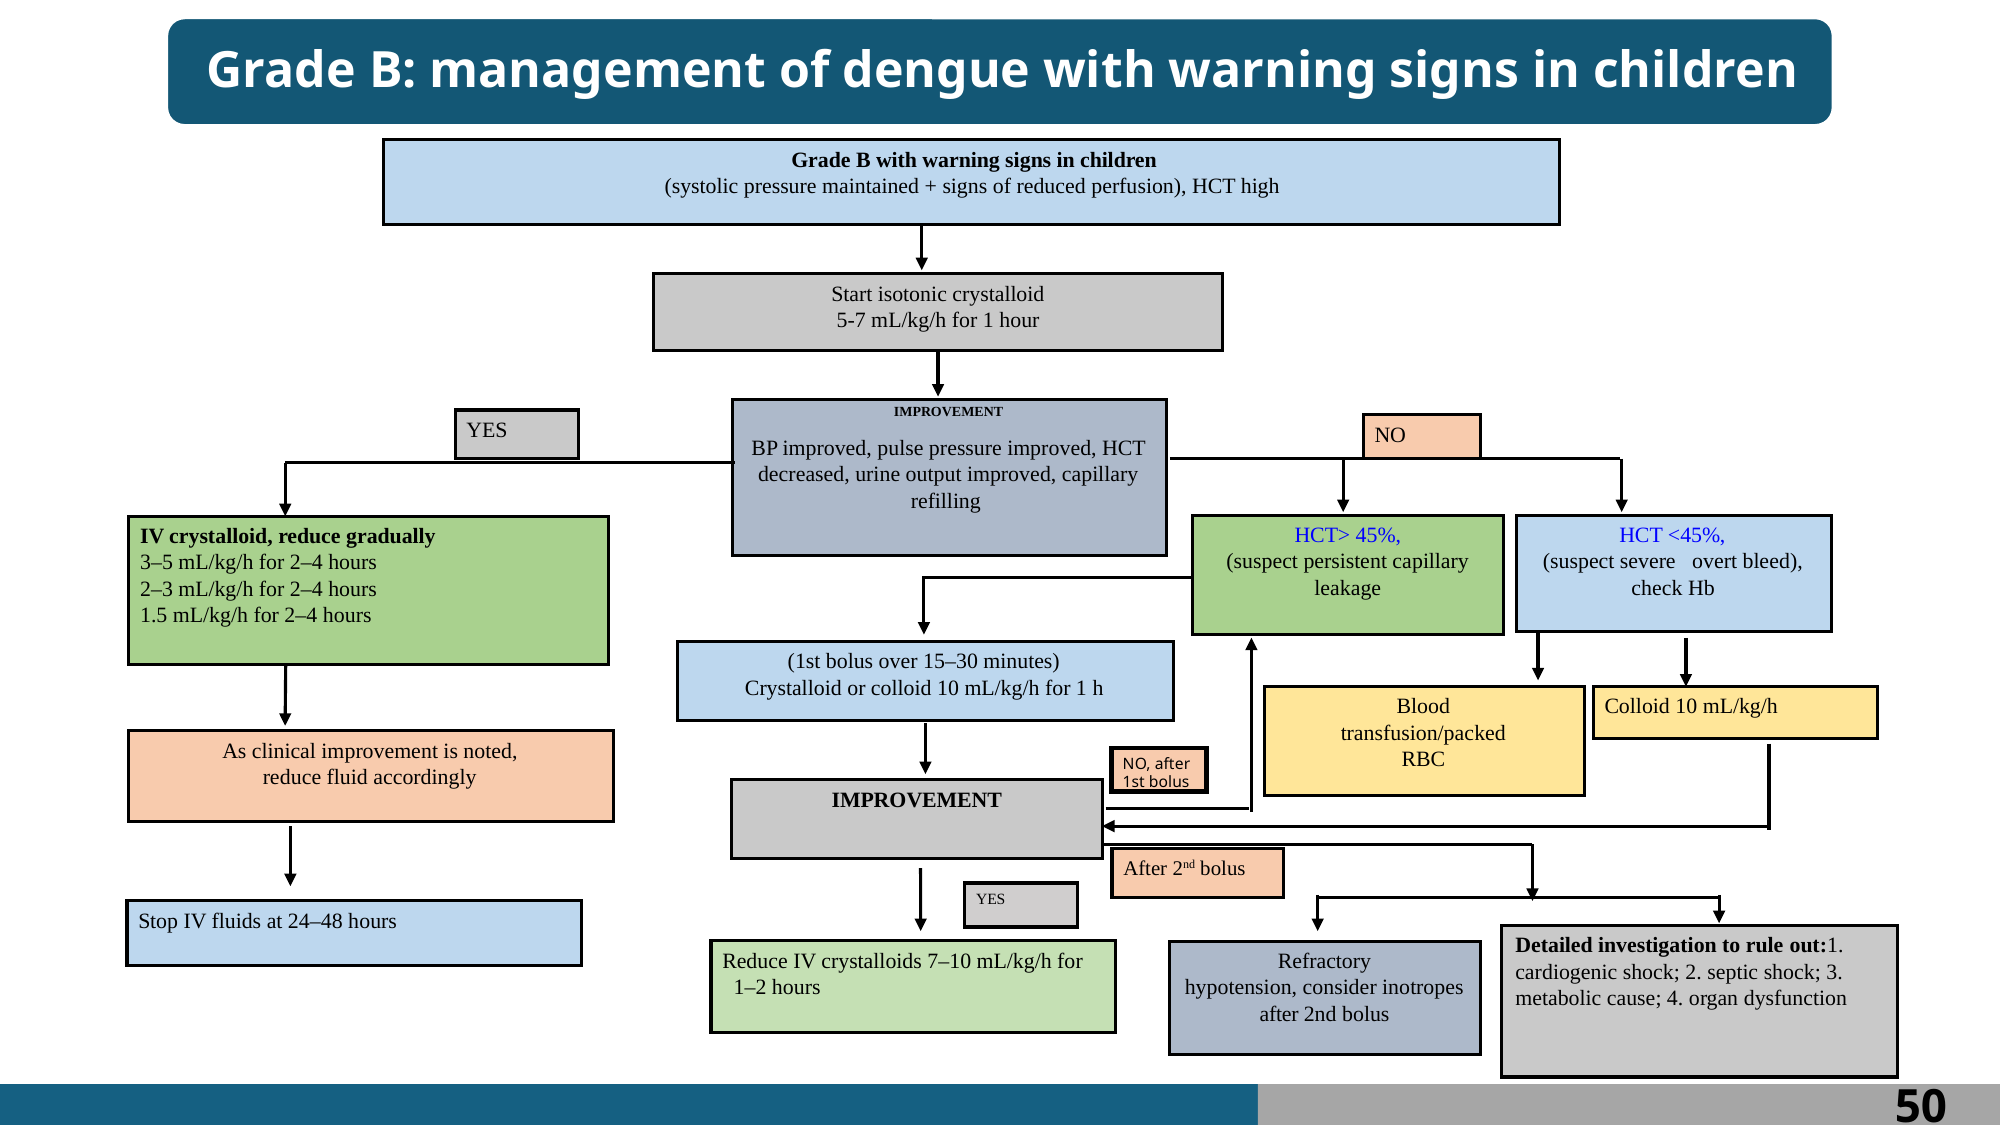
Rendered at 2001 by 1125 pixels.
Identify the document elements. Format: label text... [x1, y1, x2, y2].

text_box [166, 12, 1834, 132]
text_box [126, 139, 1899, 1078]
text_box 50 [1808, 1074, 2000, 1125]
